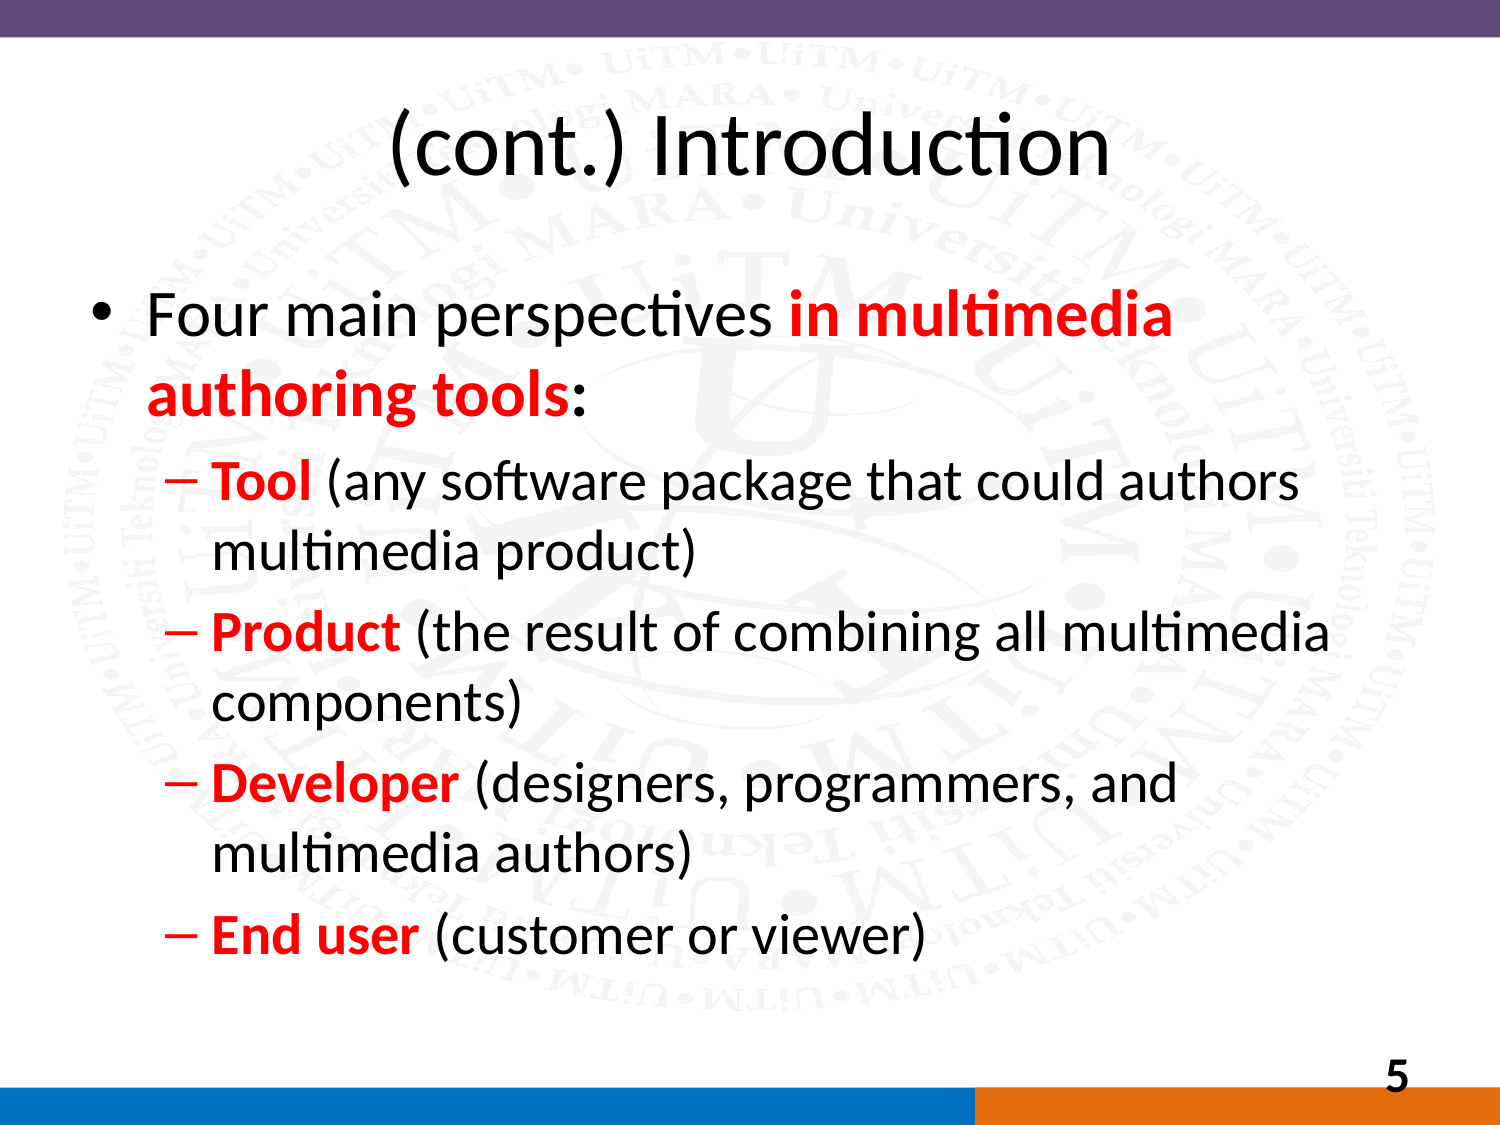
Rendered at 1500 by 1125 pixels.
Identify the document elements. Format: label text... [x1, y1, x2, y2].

list Four main perspectives in multimedia authoring tools: Tool (any software package that could authors multimedia product) Product (the result of combining all multimedia components) Developer (designers, programmers, and multimedia authors) End user (customer or viewer) [75, 262, 1425, 1005]
title (cont.) Introduction [75, 45, 1425, 233]
slide_number 5 [1074, 1042, 1425, 1103]
